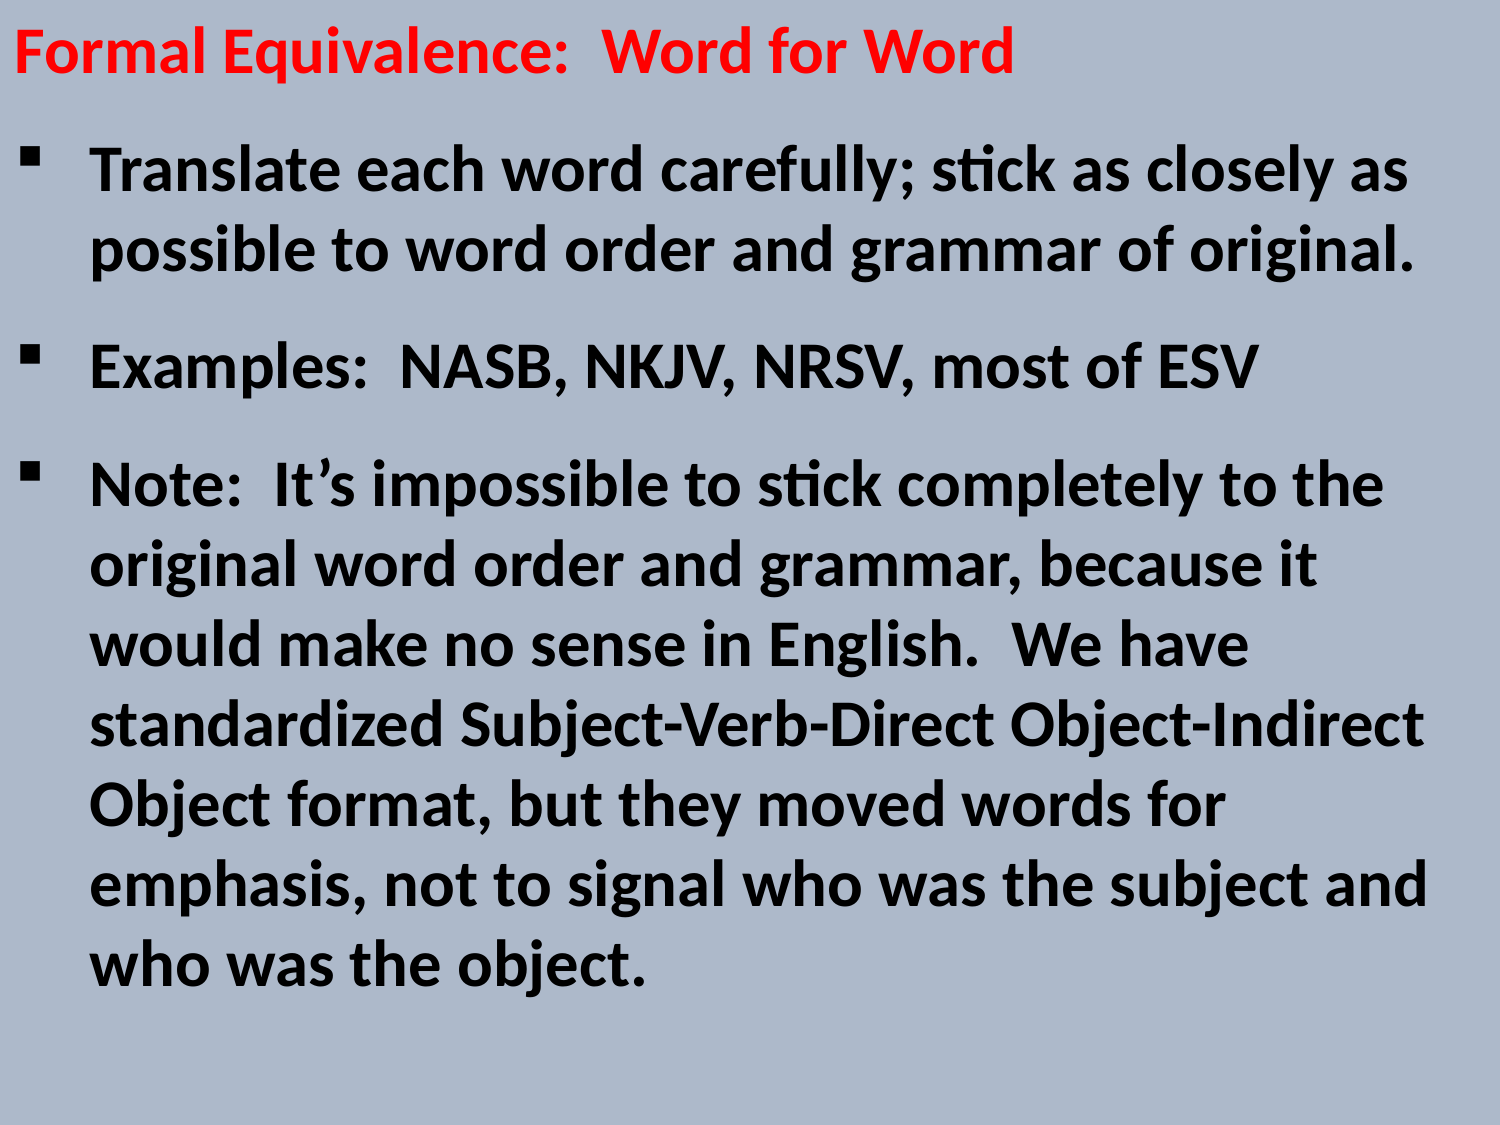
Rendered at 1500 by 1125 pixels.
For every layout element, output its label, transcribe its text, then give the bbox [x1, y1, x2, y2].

text_box Formal Equivalence: Word for Word Translate each word carefully; stick as closely as possible to word order and grammar of original. Examples: NASB, NKJV, NRSV, most of ESV Note: It’s impossible to stick completely to the original word order and grammar, because it would make no sense in English. We have standardized Subject-Verb-Direct Object-Indirect Object format, but they moved words for emphasis, not to signal who was the subject and who was the object. [0, 0, 1500, 1007]
